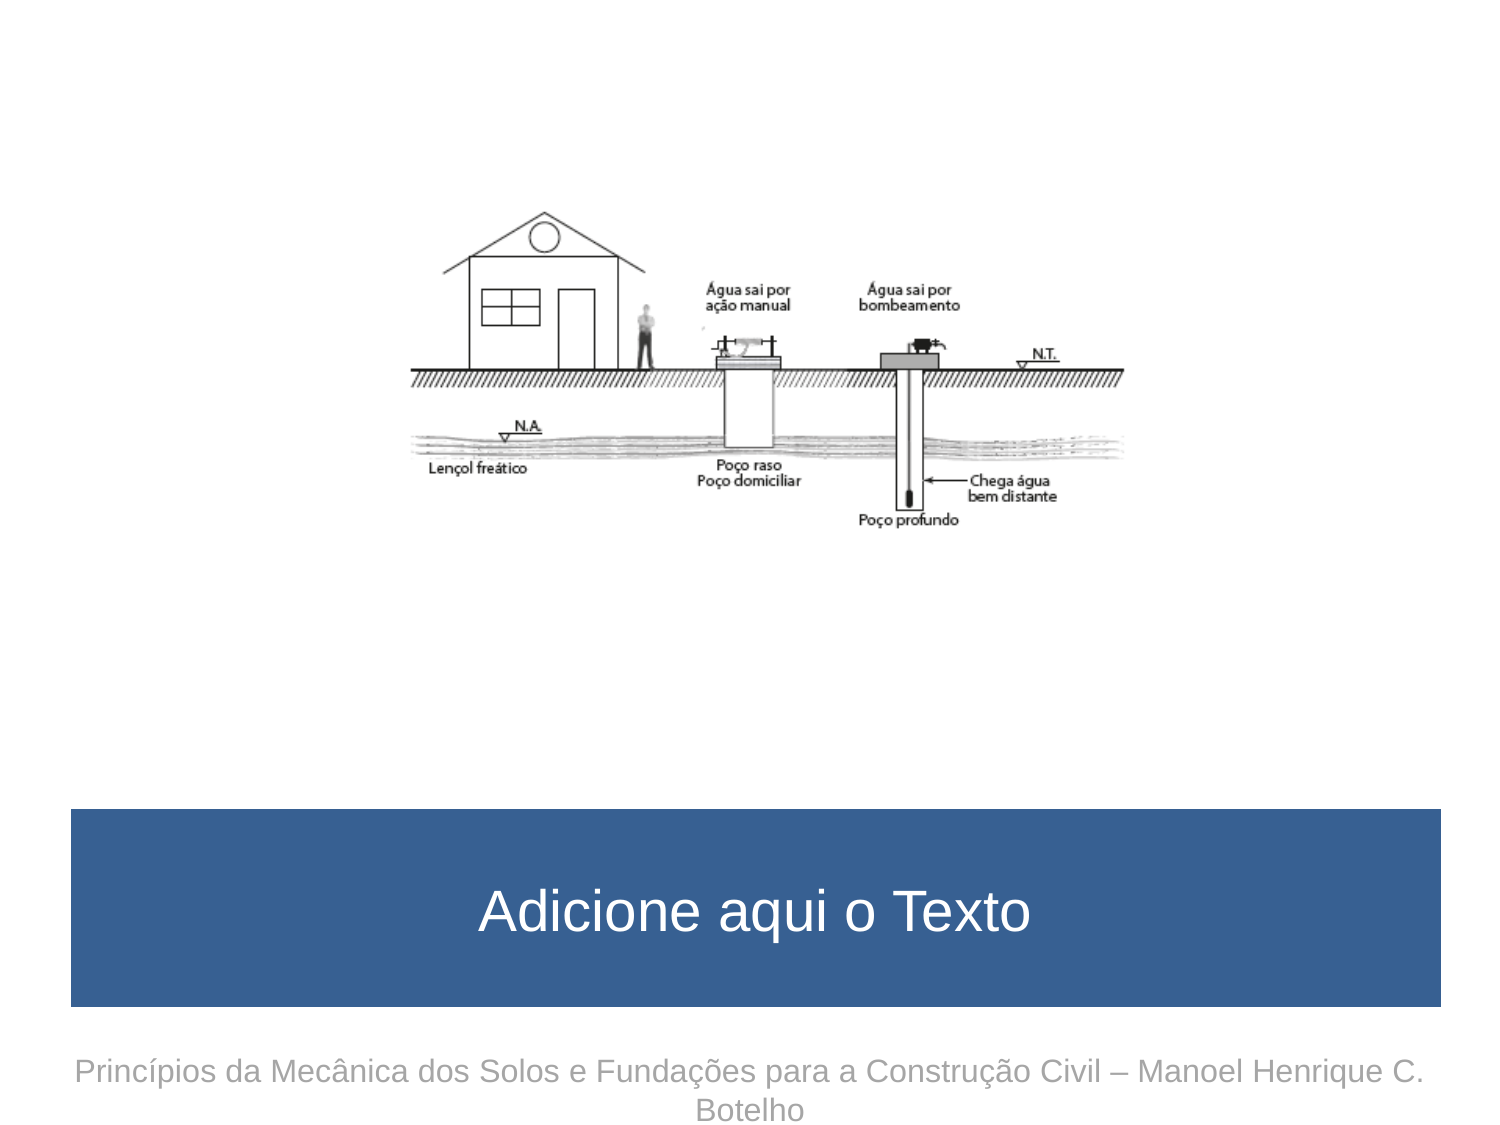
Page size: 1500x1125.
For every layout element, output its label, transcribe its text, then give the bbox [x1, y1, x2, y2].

picture [371, 194, 1129, 563]
footer Princípios da Mecânica dos Solos e Fundações para a Construção Civil – Manoel Henrique C. Botelho [0, 1042, 1500, 1103]
text_box Adicione aqui o Texto [70, 808, 1442, 1008]
